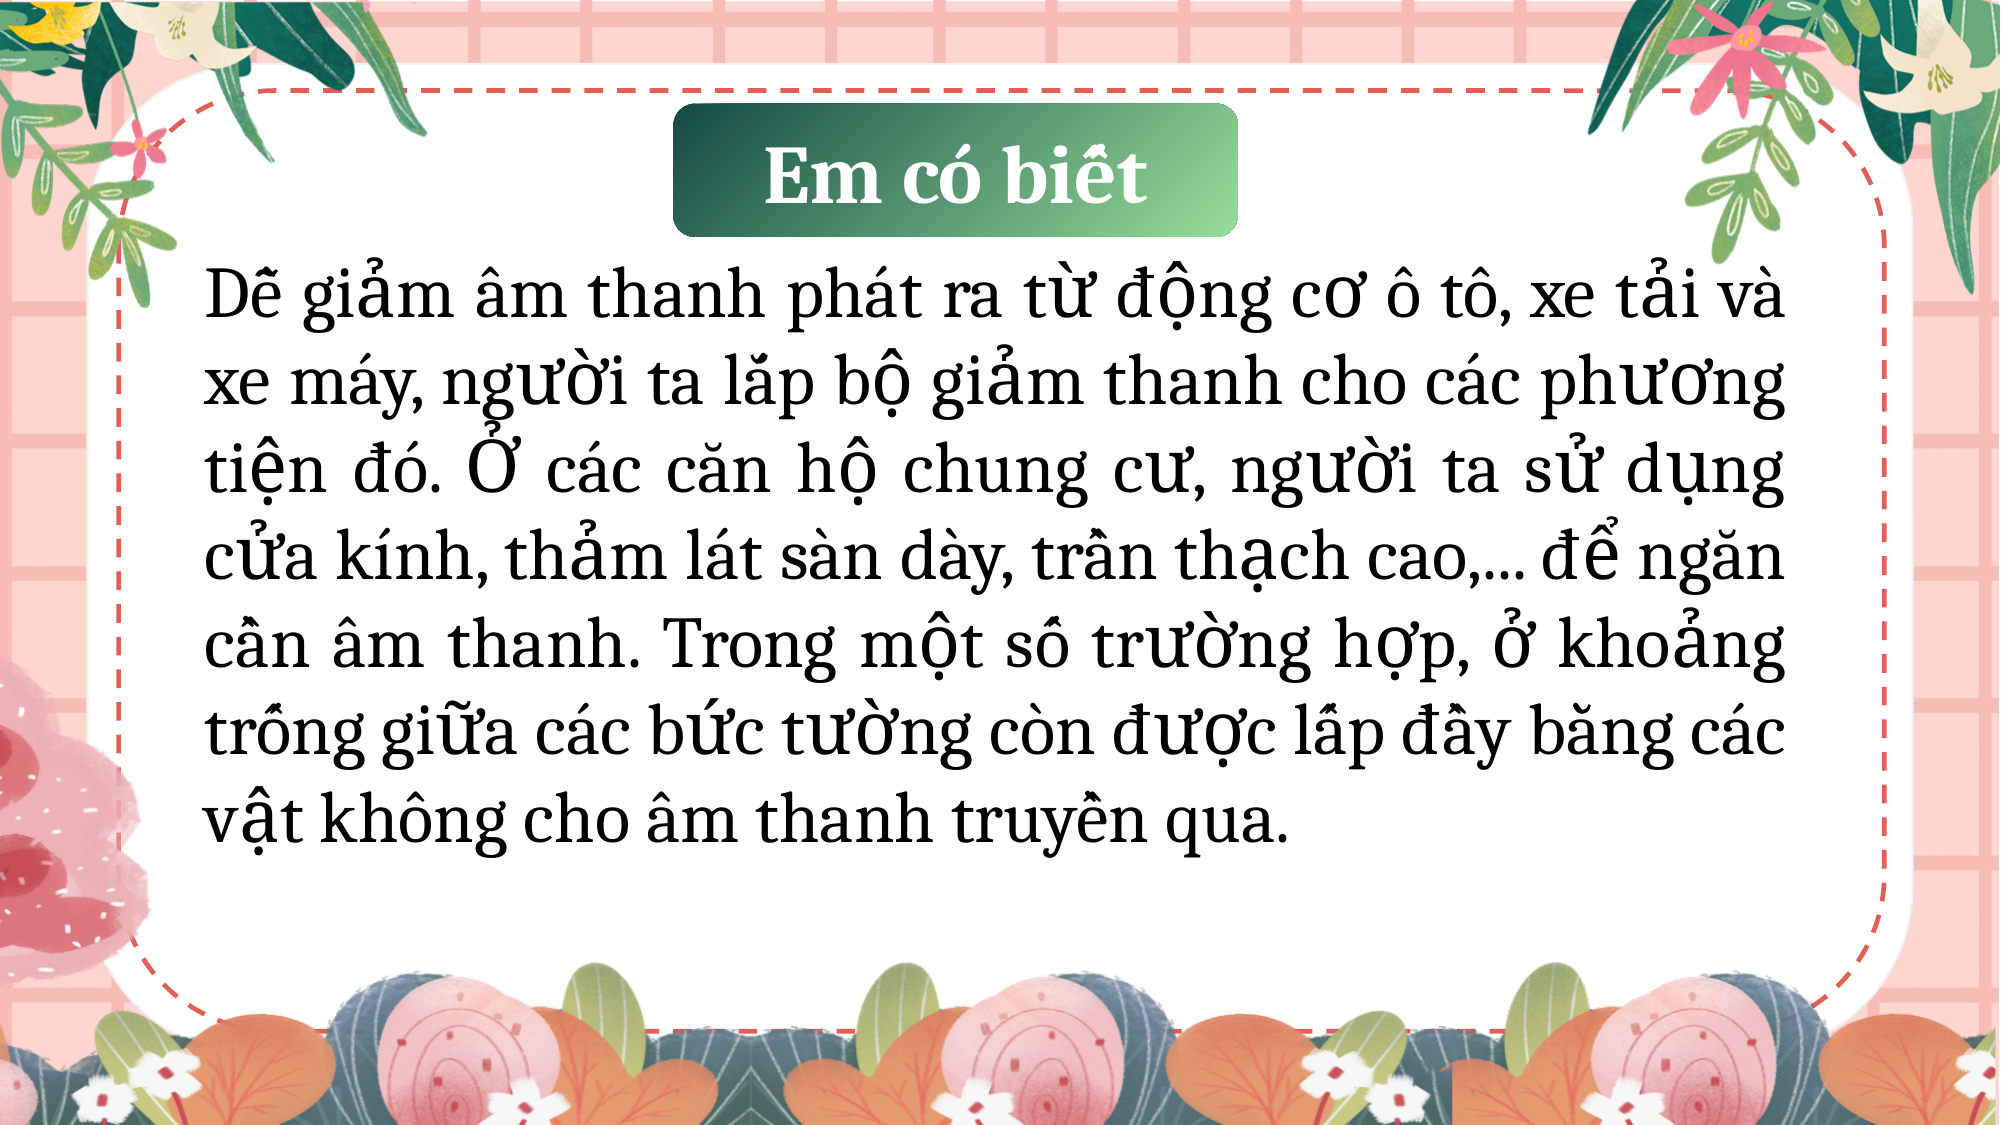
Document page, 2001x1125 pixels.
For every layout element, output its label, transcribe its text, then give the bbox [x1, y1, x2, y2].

text_box Dễ giảm âm thanh phát ra từ động cơ ô tô, xe tải và xe máy, người ta lắp bộ giảm thanh cho các phương tiện đó. Ở các căn hộ chung cư, người ta sử dụng cửa kính, thảm lát sàn dày, trần thạch cao,... để ngăn cần âm thanh. Trong một số trường hợp, ở khoảng trống giữa các bức tường còn được lấp đầy bằng các vật không cho âm thanh truyền qua. [190, 340, 1802, 619]
picture [0, 0, 2000, 1125]
